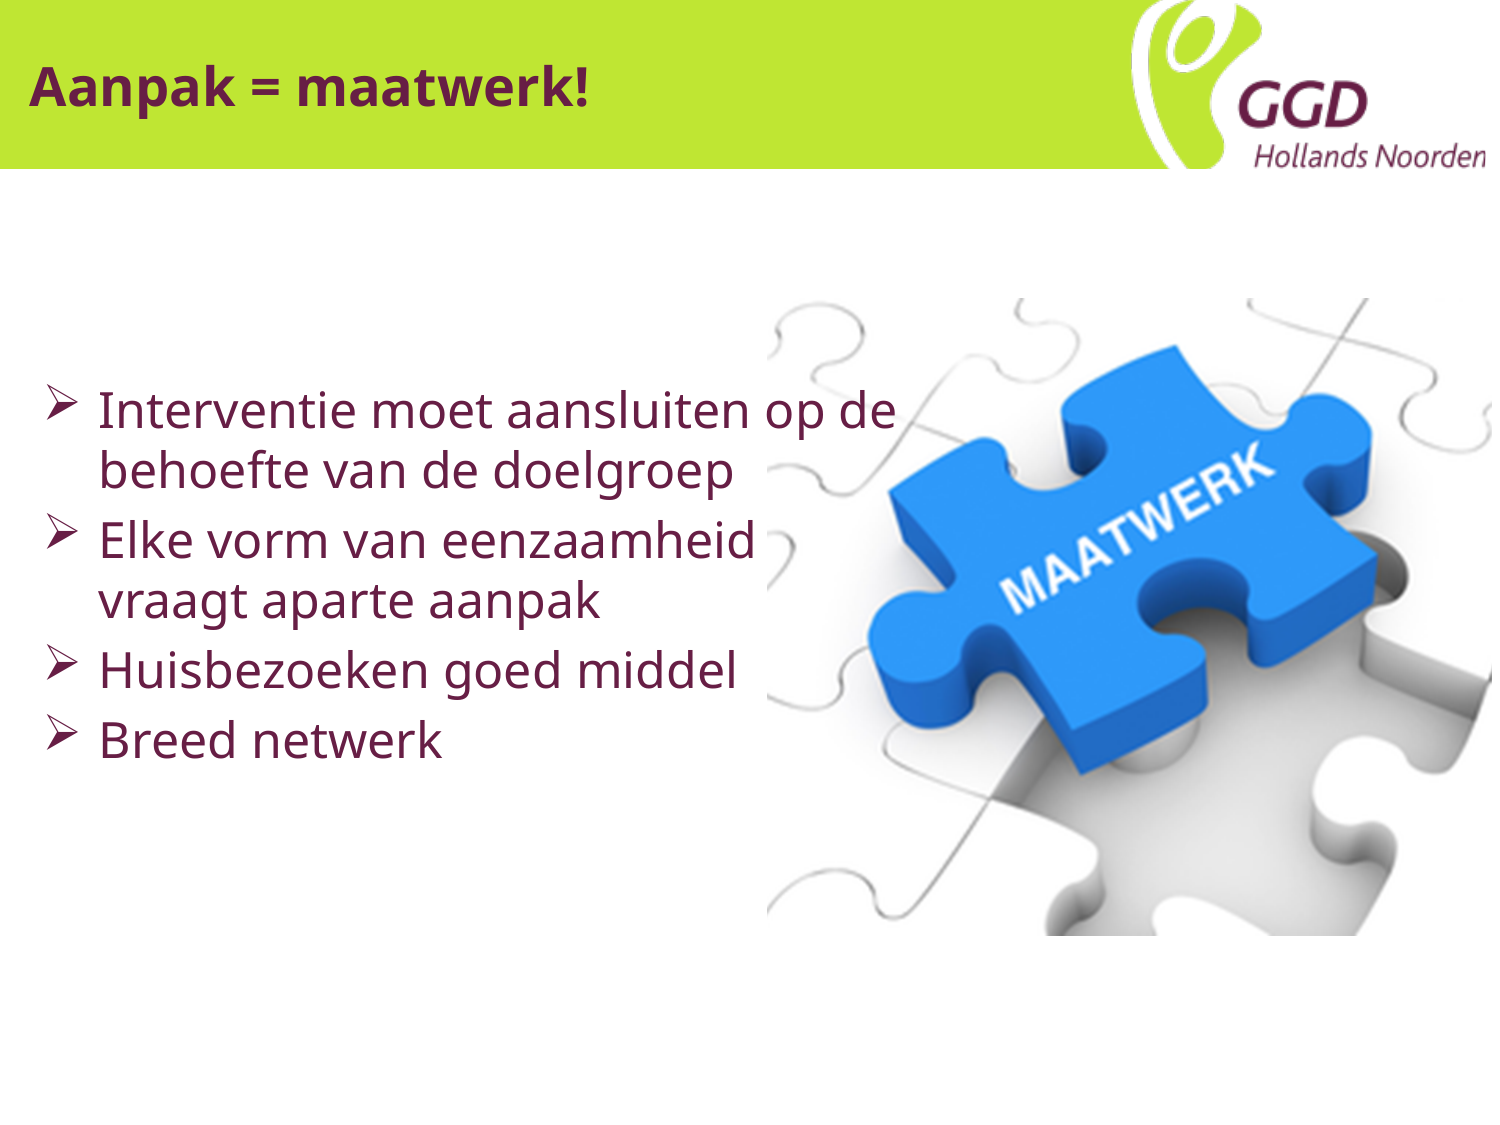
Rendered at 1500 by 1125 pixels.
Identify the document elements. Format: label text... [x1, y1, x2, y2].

text_box Interventie moet aansluiten op de behoefte van de doelgroep Elke vorm van eenzaamheid vraagt aparte aanpak Huisbezoeken goed middel Breed netwerk [27, 370, 762, 802]
picture [767, 298, 1492, 936]
title Aanpak = maatwerk! [0, 0, 1130, 169]
